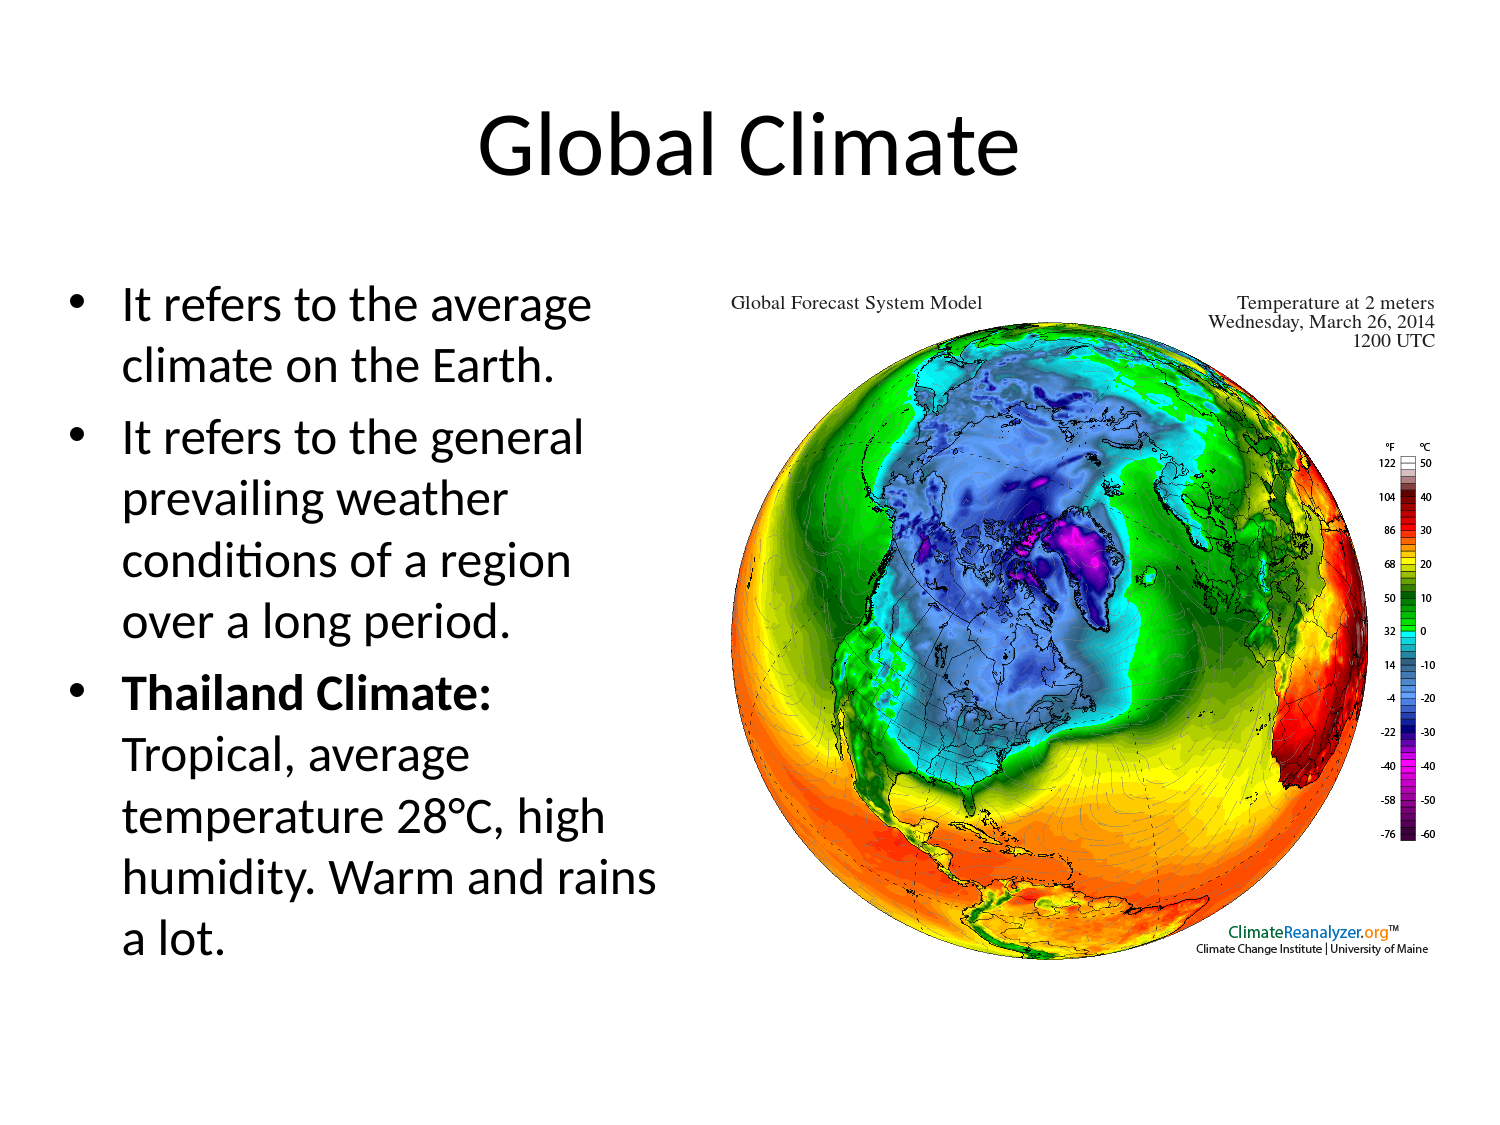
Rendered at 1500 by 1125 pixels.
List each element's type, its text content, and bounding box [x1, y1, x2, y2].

list It refers to the average climate on the Earth. It refers to the general prevailing weather conditions of a region over a long period. Thailand Climate: Tropical, average temperature 28°C, high humidity. Warm and rains a lot. [53, 262, 691, 976]
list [726, 290, 1440, 965]
title Global Climate [75, 45, 1425, 233]
